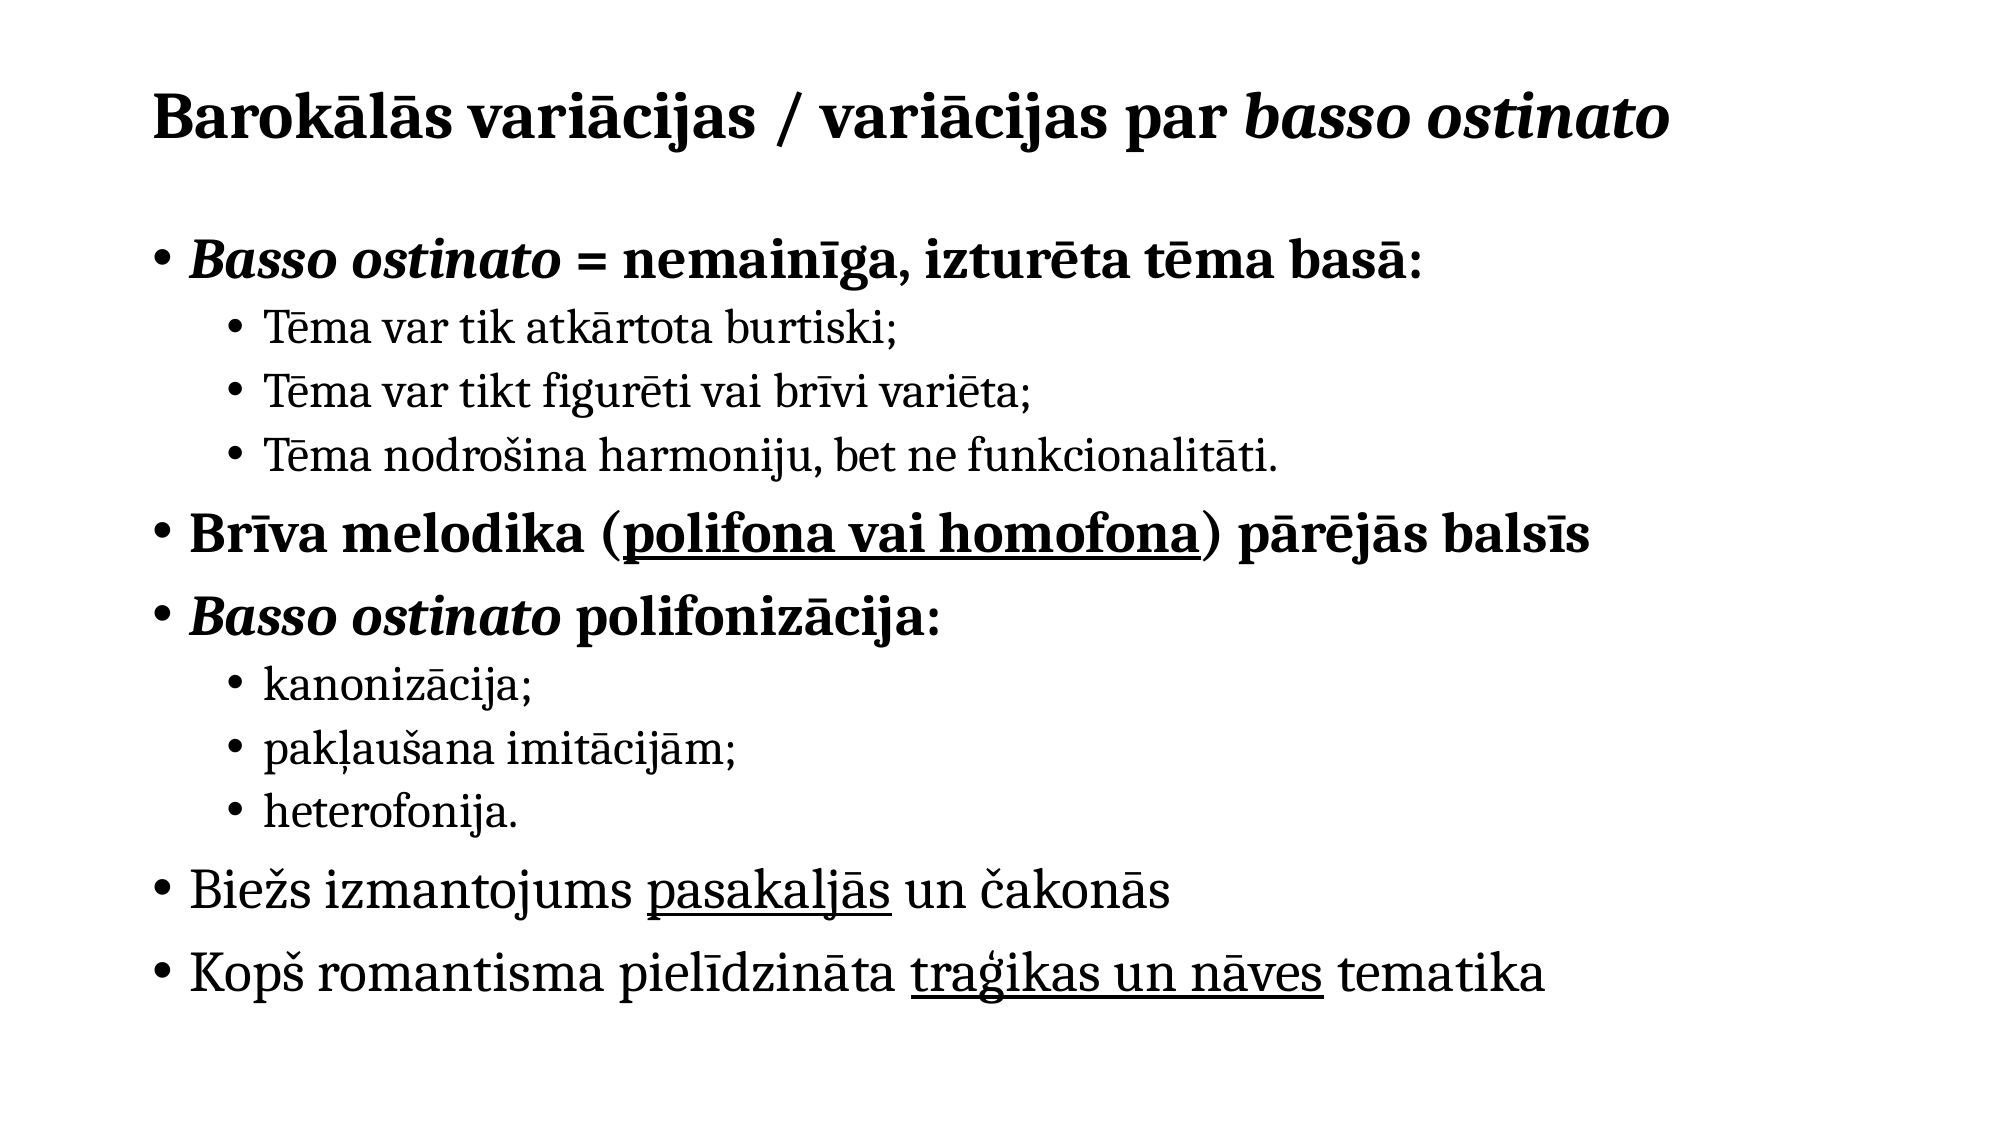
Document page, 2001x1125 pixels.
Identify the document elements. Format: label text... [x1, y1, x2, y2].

list Basso ostinato = nemainīga, izturēta tēma basā: Tēma var tik atkārtota burtiski; Tēma var tikt figurēti vai brīvi variēta; Tēma nodrošina harmoniju, bet ne funkcionalitāti. Brīva melodika (polifona vai homofona) pārējās balsīs Basso ostinato polifonizācija: kanonizācija; pakļaušana imitācijām; heterofonija. Biežs izmantojums pasakaljās un čakonās Kopš romantisma pielīdzināta traģikas un nāves tematika [137, 221, 1863, 1014]
title Barokālās variācijas / variācijas par basso ostinato [137, 59, 1863, 174]
